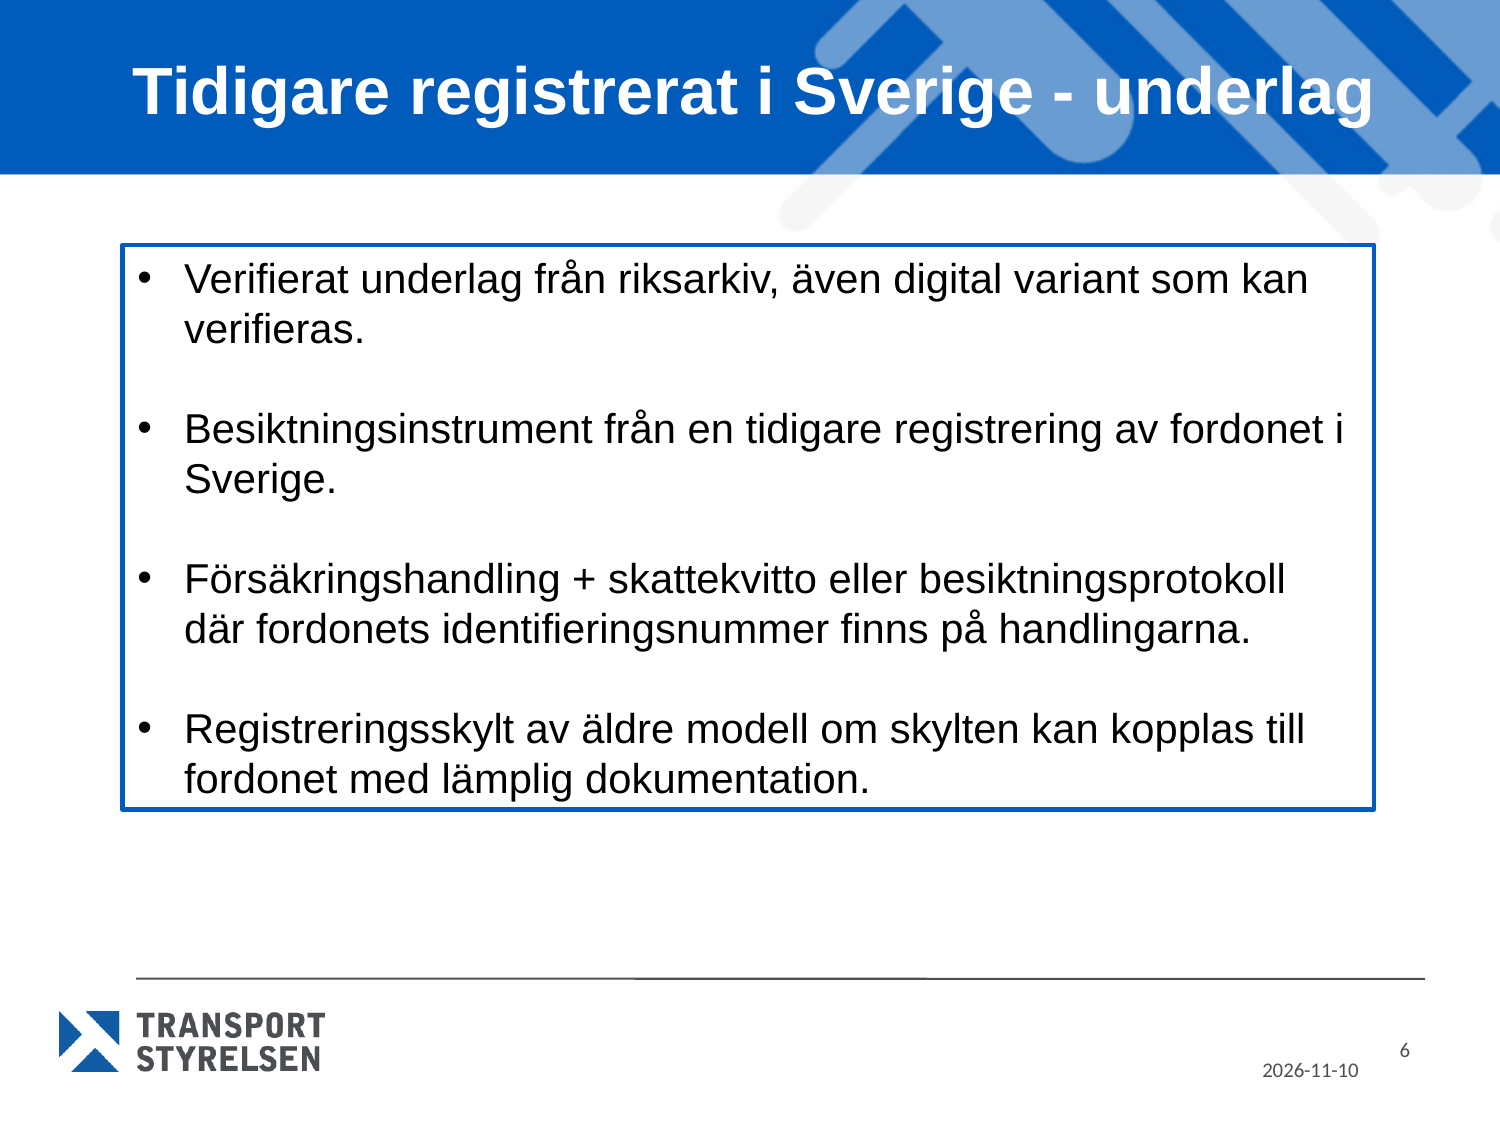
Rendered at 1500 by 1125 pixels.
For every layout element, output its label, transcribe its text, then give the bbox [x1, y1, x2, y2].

slide_number 6 [1210, 1034, 1425, 1063]
picture [59, 1011, 325, 1072]
title Tidigare registrerat i Sverige - underlag [117, 0, 1426, 176]
text_box Verifierat underlag från riksarkiv, även digital variant som kan verifieras. Besiktningsinstrument från en tidigare registrering av fordonet i Sverige. Försäkringshandling + skattekvitto eller besiktningsprotokoll där fordonets identifieringsnummer finns på handlingarna. Registreringsskylt av äldre modell om skylten kan kopplas till fordonet med lämplig dokumentation. [120, 243, 1376, 812]
picture [0, 0, 1500, 250]
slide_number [1023, 1048, 1374, 1077]
